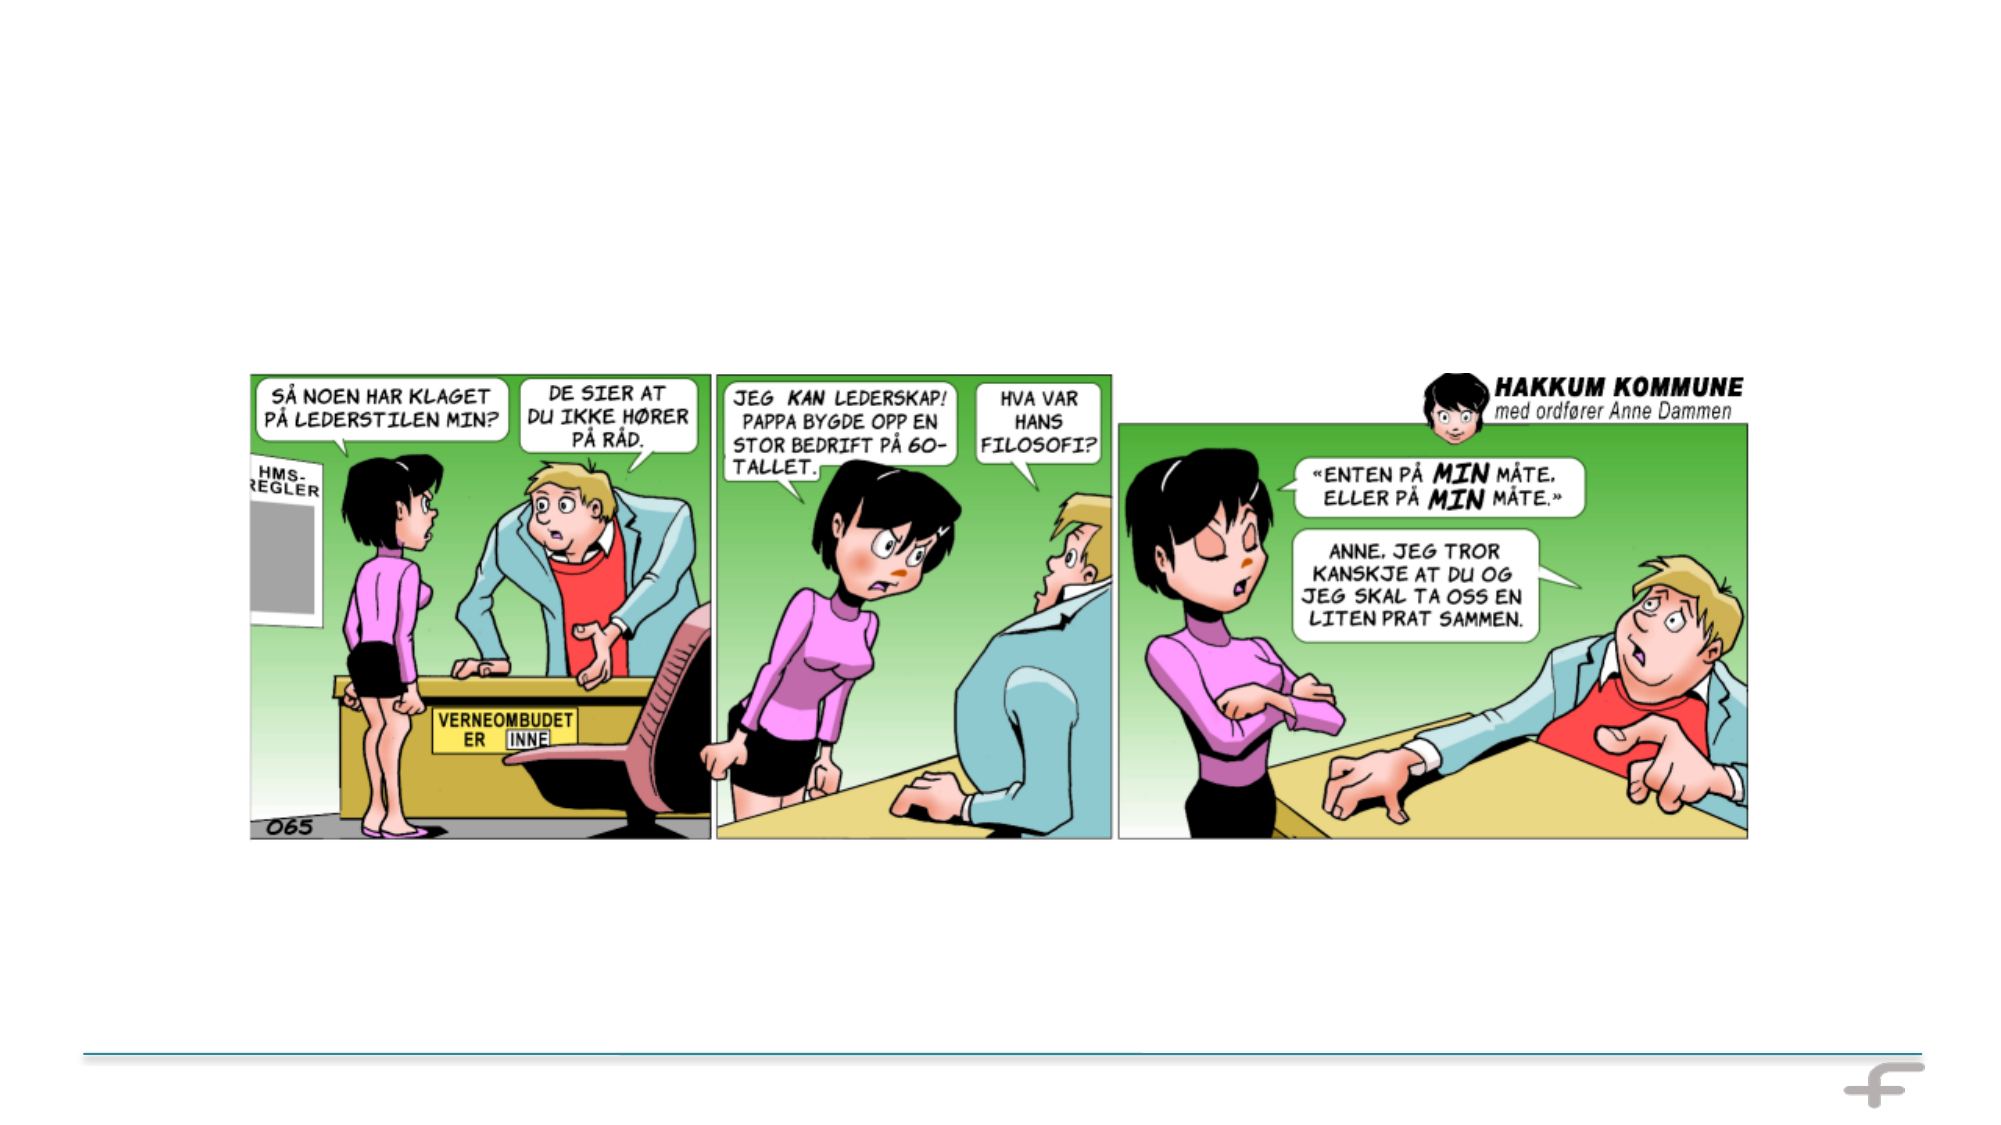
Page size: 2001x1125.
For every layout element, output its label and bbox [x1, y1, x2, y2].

picture [1828, 1053, 1941, 1118]
picture [249, 373, 1751, 843]
